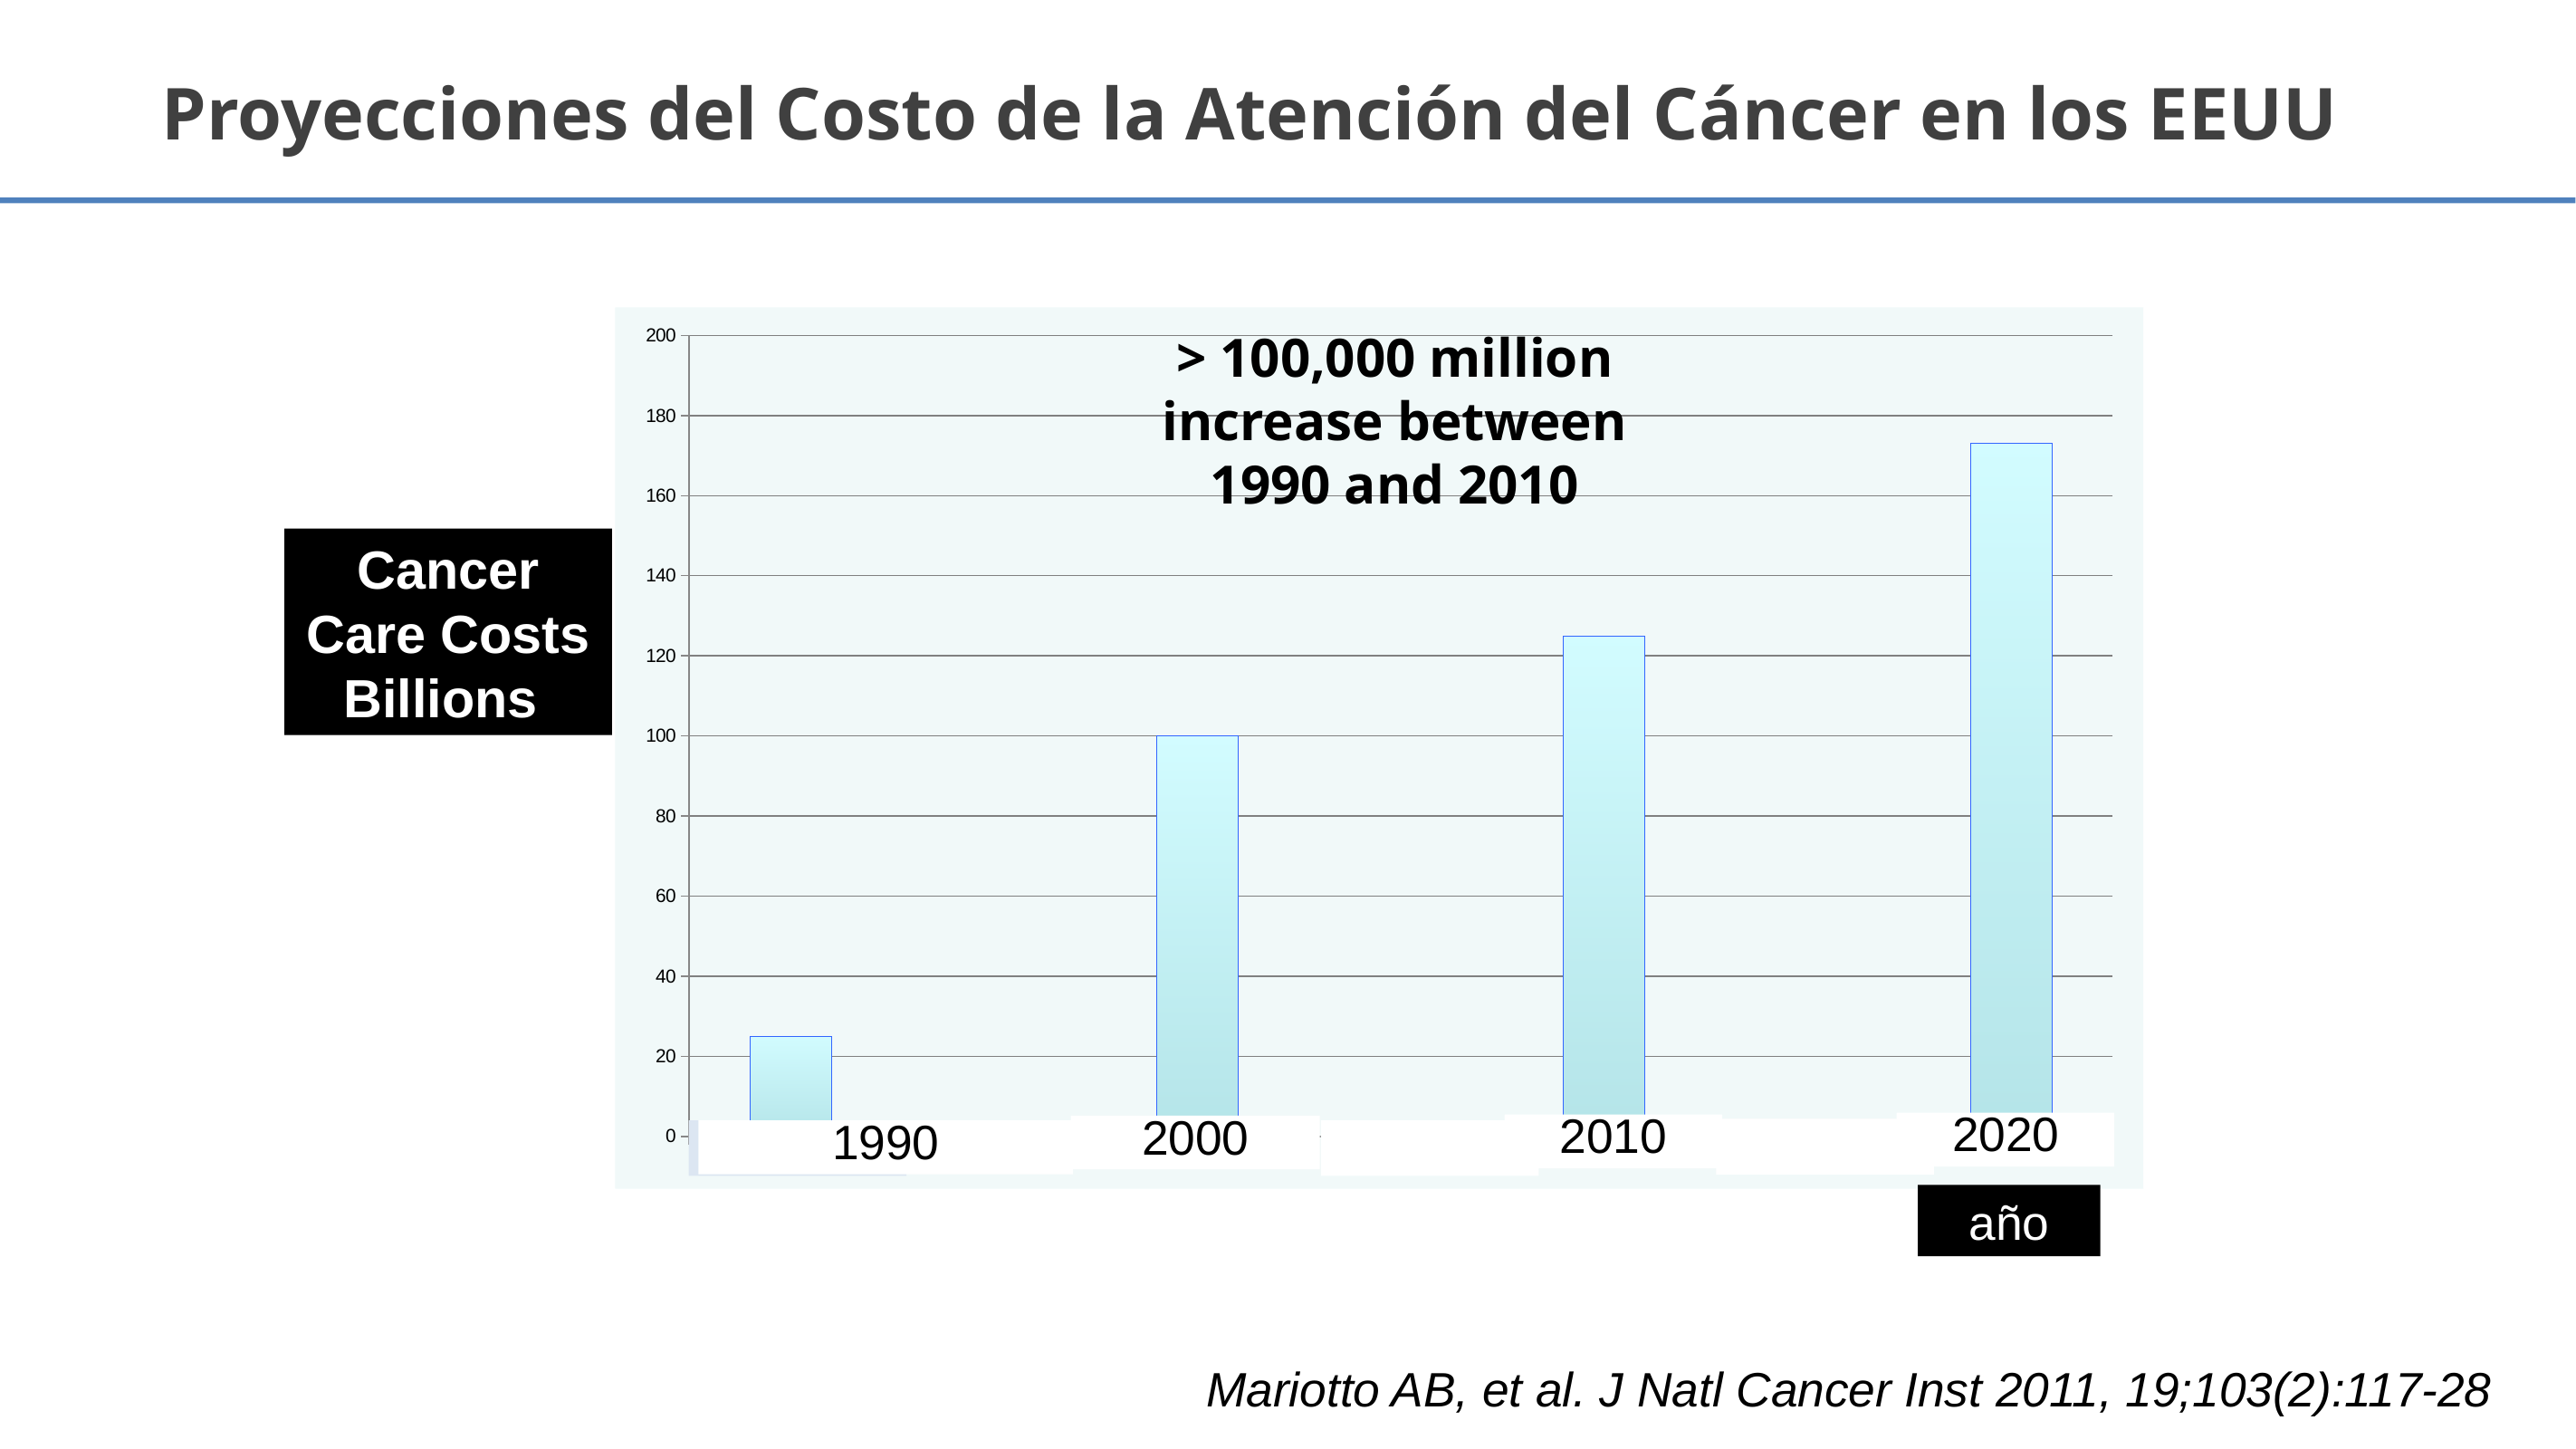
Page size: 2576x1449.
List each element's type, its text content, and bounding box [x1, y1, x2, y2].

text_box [0, 199, 2576, 1425]
text_box Proyecciones del Costo de la Atención del Cáncer en los EEUU [90, 61, 2410, 161]
